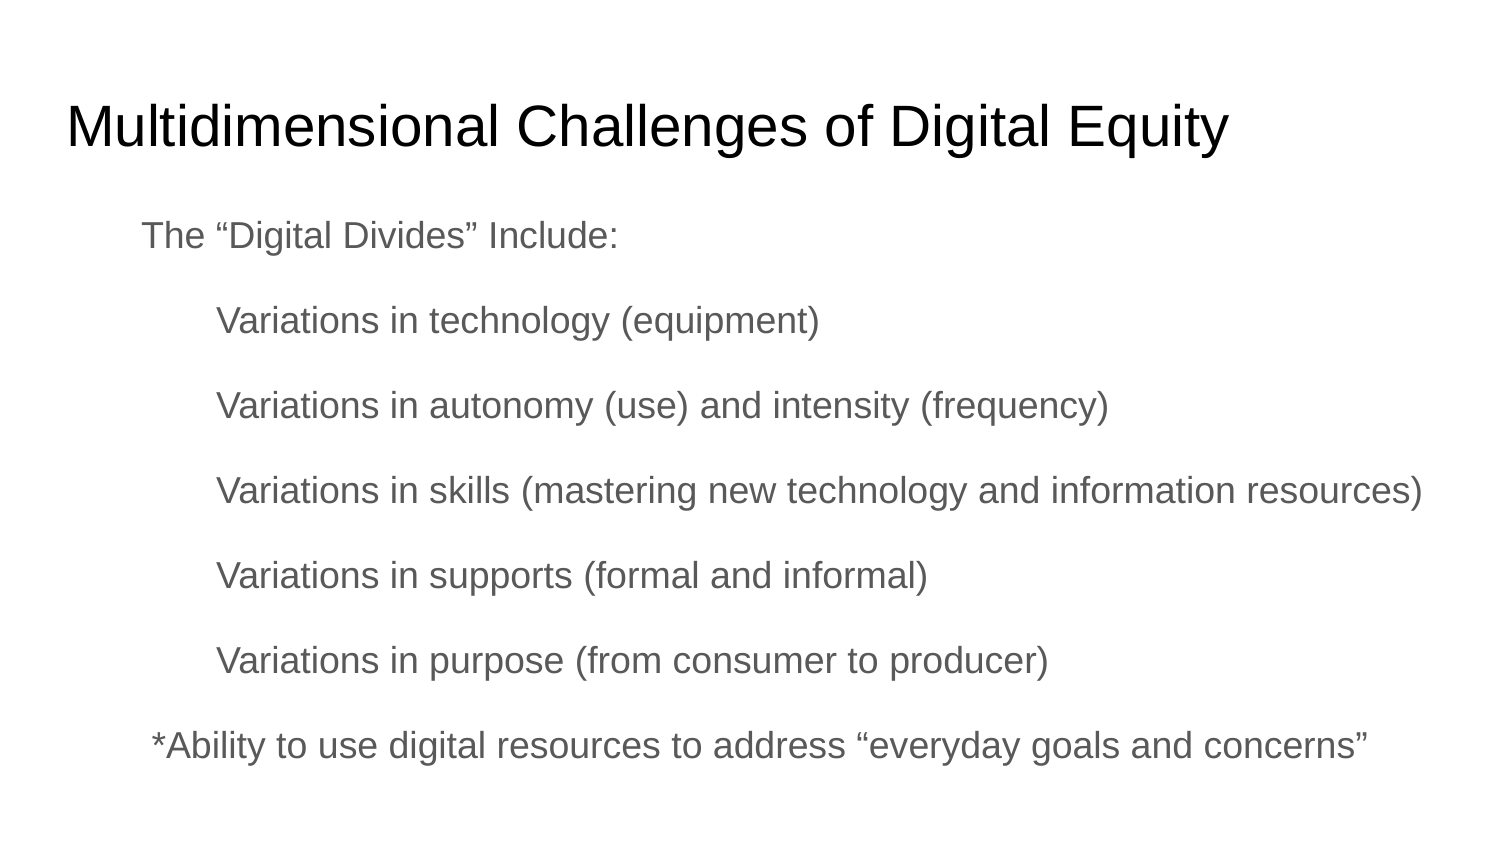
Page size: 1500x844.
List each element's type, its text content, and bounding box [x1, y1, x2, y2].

title Multidimensional Challenges of Digital Equity [51, 72, 1449, 167]
list The “Digital Divides” Include: Variations in technology (equipment) Variations in autonomy (use) and intensity (frequency) Variations in skills (mastering new technology and information resources) Variations in supports (formal and informal) Variations in purpose (from consumer to producer) *Ability to use digital resources to address “everyday goals and concerns” [51, 189, 1449, 814]
